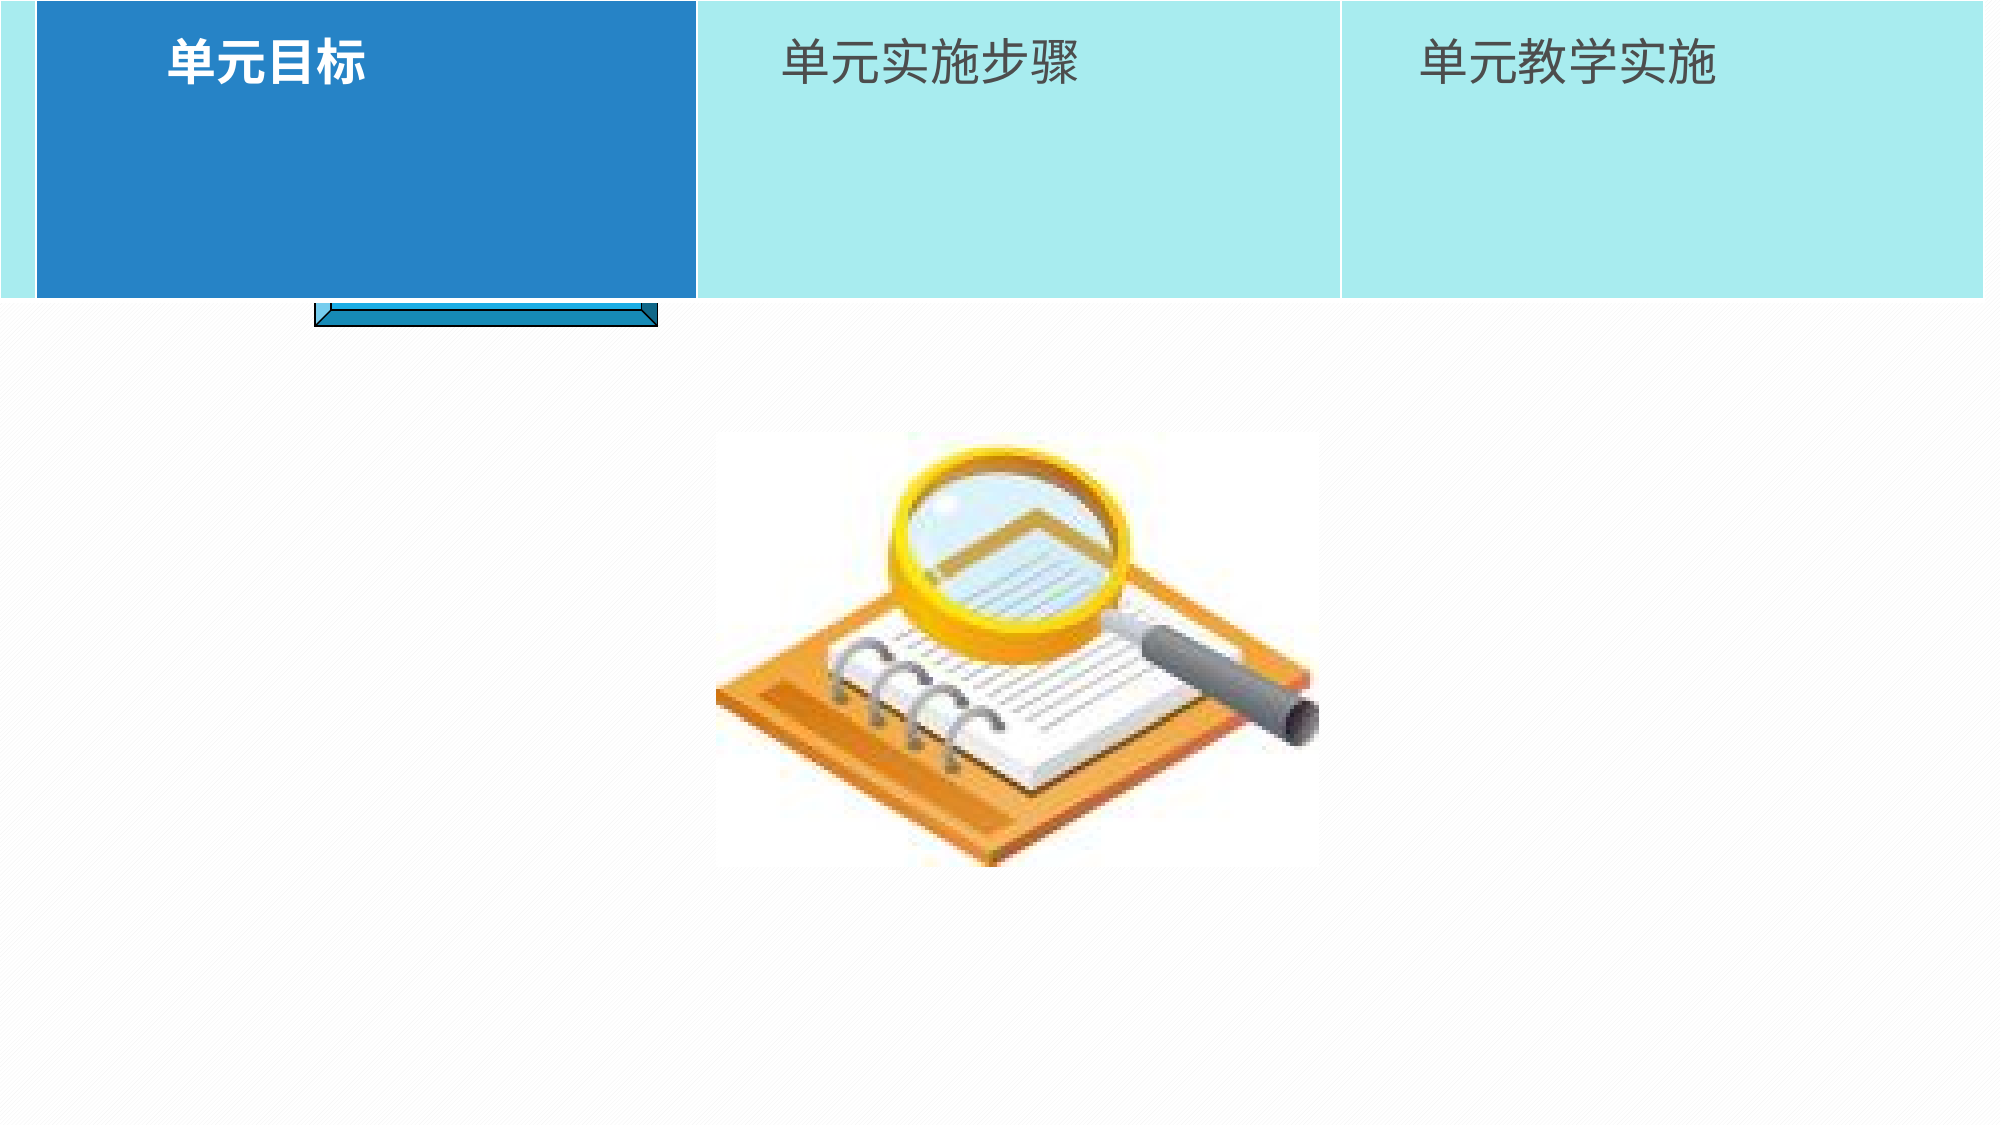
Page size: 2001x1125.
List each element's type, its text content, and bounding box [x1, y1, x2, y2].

picture [716, 432, 1319, 867]
text_box 检 查 [314, 303, 658, 327]
table_header 单元教学实施 [1342, 1, 1983, 298]
table_header 单元目标 [37, 1, 696, 298]
table_header 单元实施步骤 [698, 1, 1340, 298]
table_header [1, 1, 35, 298]
